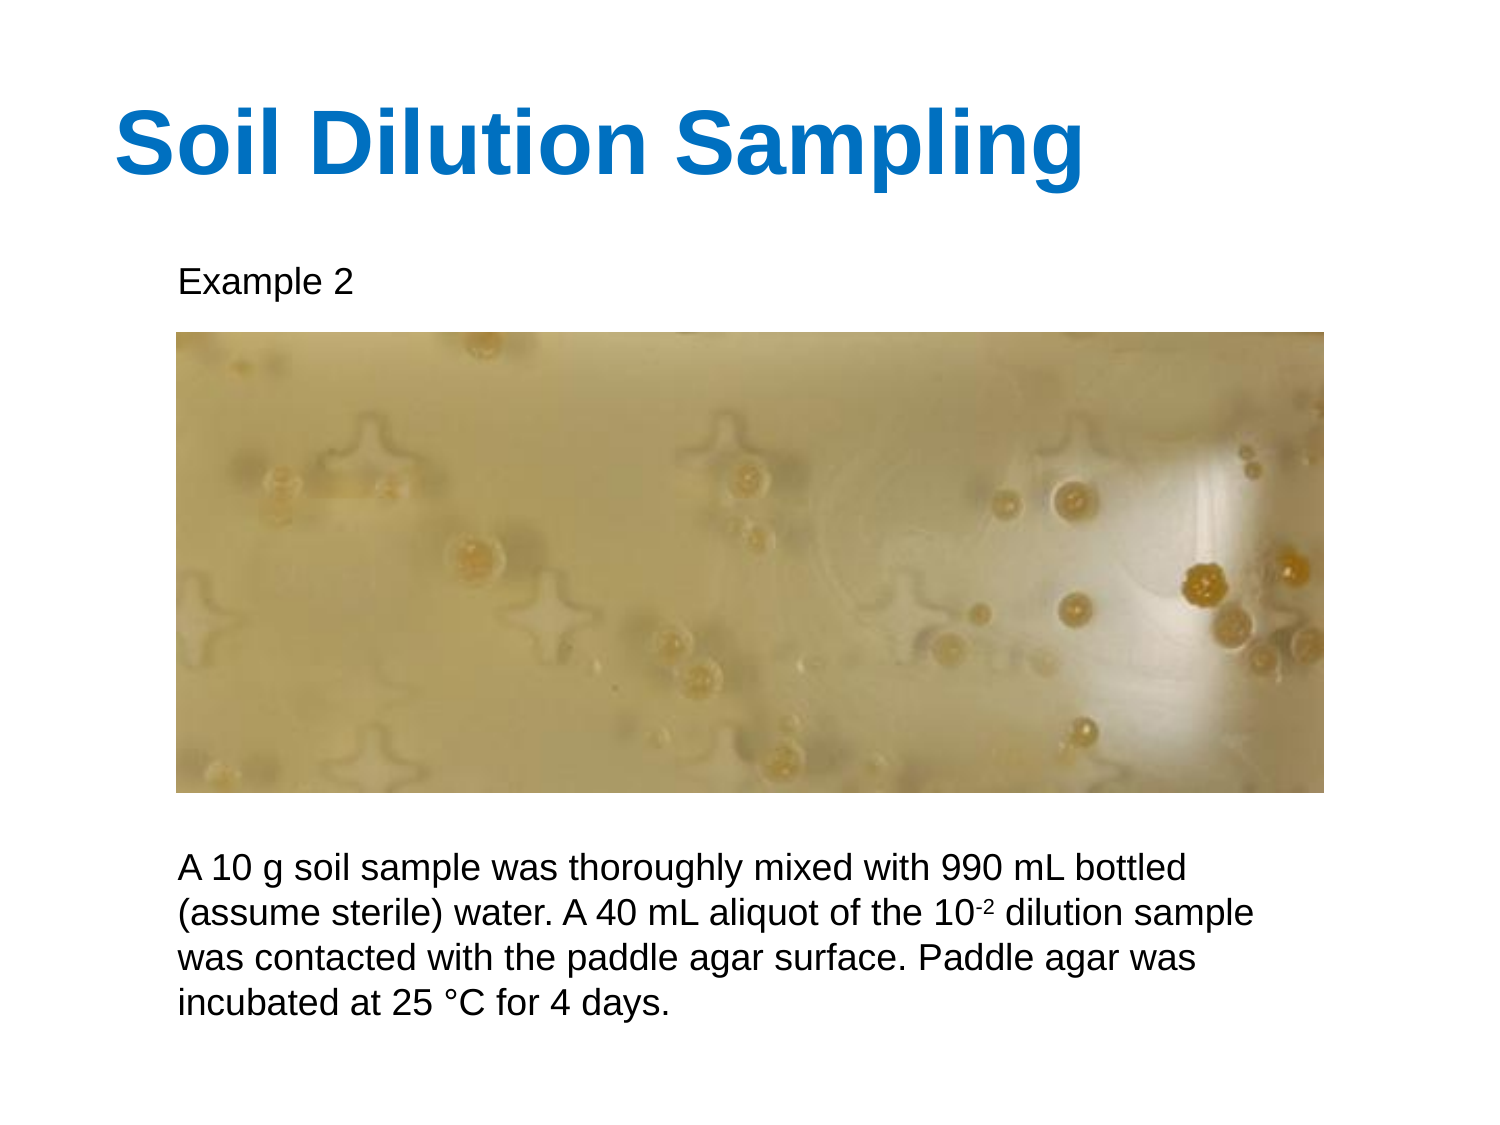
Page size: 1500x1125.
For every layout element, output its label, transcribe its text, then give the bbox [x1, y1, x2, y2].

picture [175, 331, 1325, 793]
text_box A 10 g soil sample was thoroughly mixed with 990 mL bottled (assume sterile) water. A 40 mL aliquot of the 10-2 dilution sample was contacted with the paddle agar surface. Paddle agar was incubated at 25 °C for 4 days. [162, 835, 1325, 1033]
text_box Soil Dilution Sampling [99, 75, 1450, 202]
text_box Example 2 [162, 249, 517, 311]
